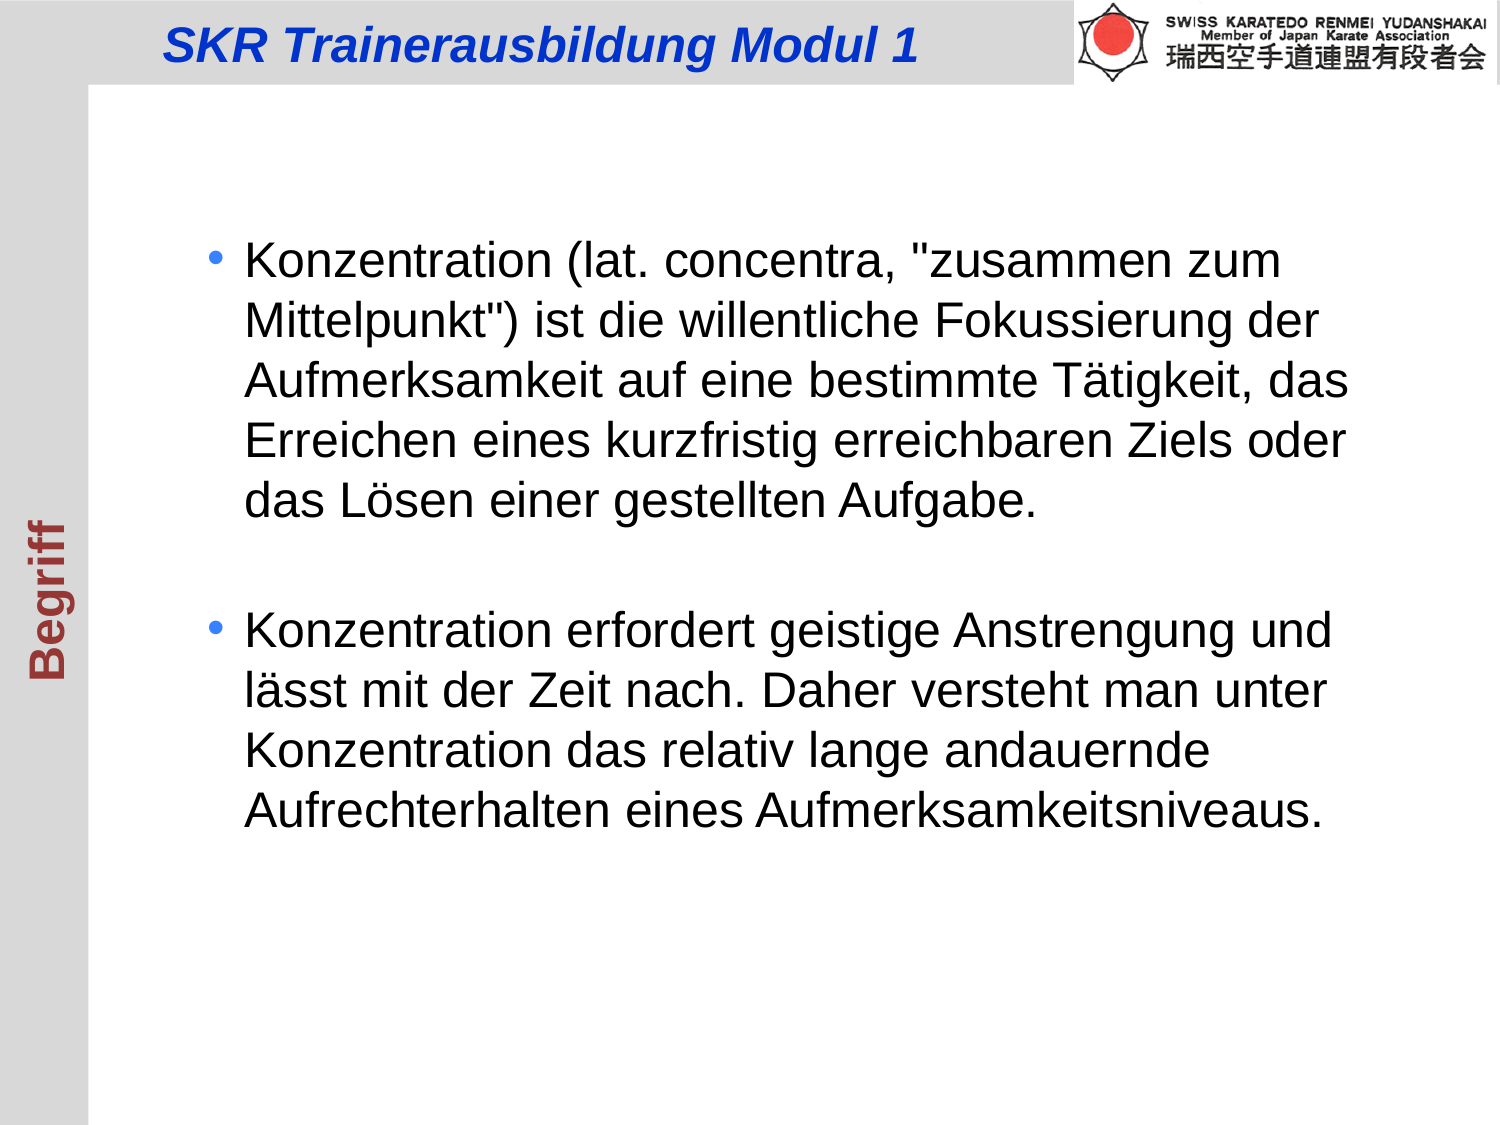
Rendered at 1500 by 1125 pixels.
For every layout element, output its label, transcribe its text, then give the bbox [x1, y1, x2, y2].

picture [1074, 0, 1497, 86]
text_box Konzentration (lat. concentra, "zusammen zum Mittelpunkt") ist die willentliche Fokussierung der Aufmerksamkeit auf eine bestimmte Tätigkeit, das Erreichen eines kurzfristig erreichbaren Ziels oder das Lösen einer gestellten Aufgabe. Konzentration erfordert geistige Anstrengung und lässt mit der Zeit nach. Daher versteht man unter Konzentration das relativ lange andauernde Aufrechterhalten eines Aufmerksamkeitsniveaus. [42, 219, 1437, 928]
text_box Begriff [0, 78, 89, 1125]
